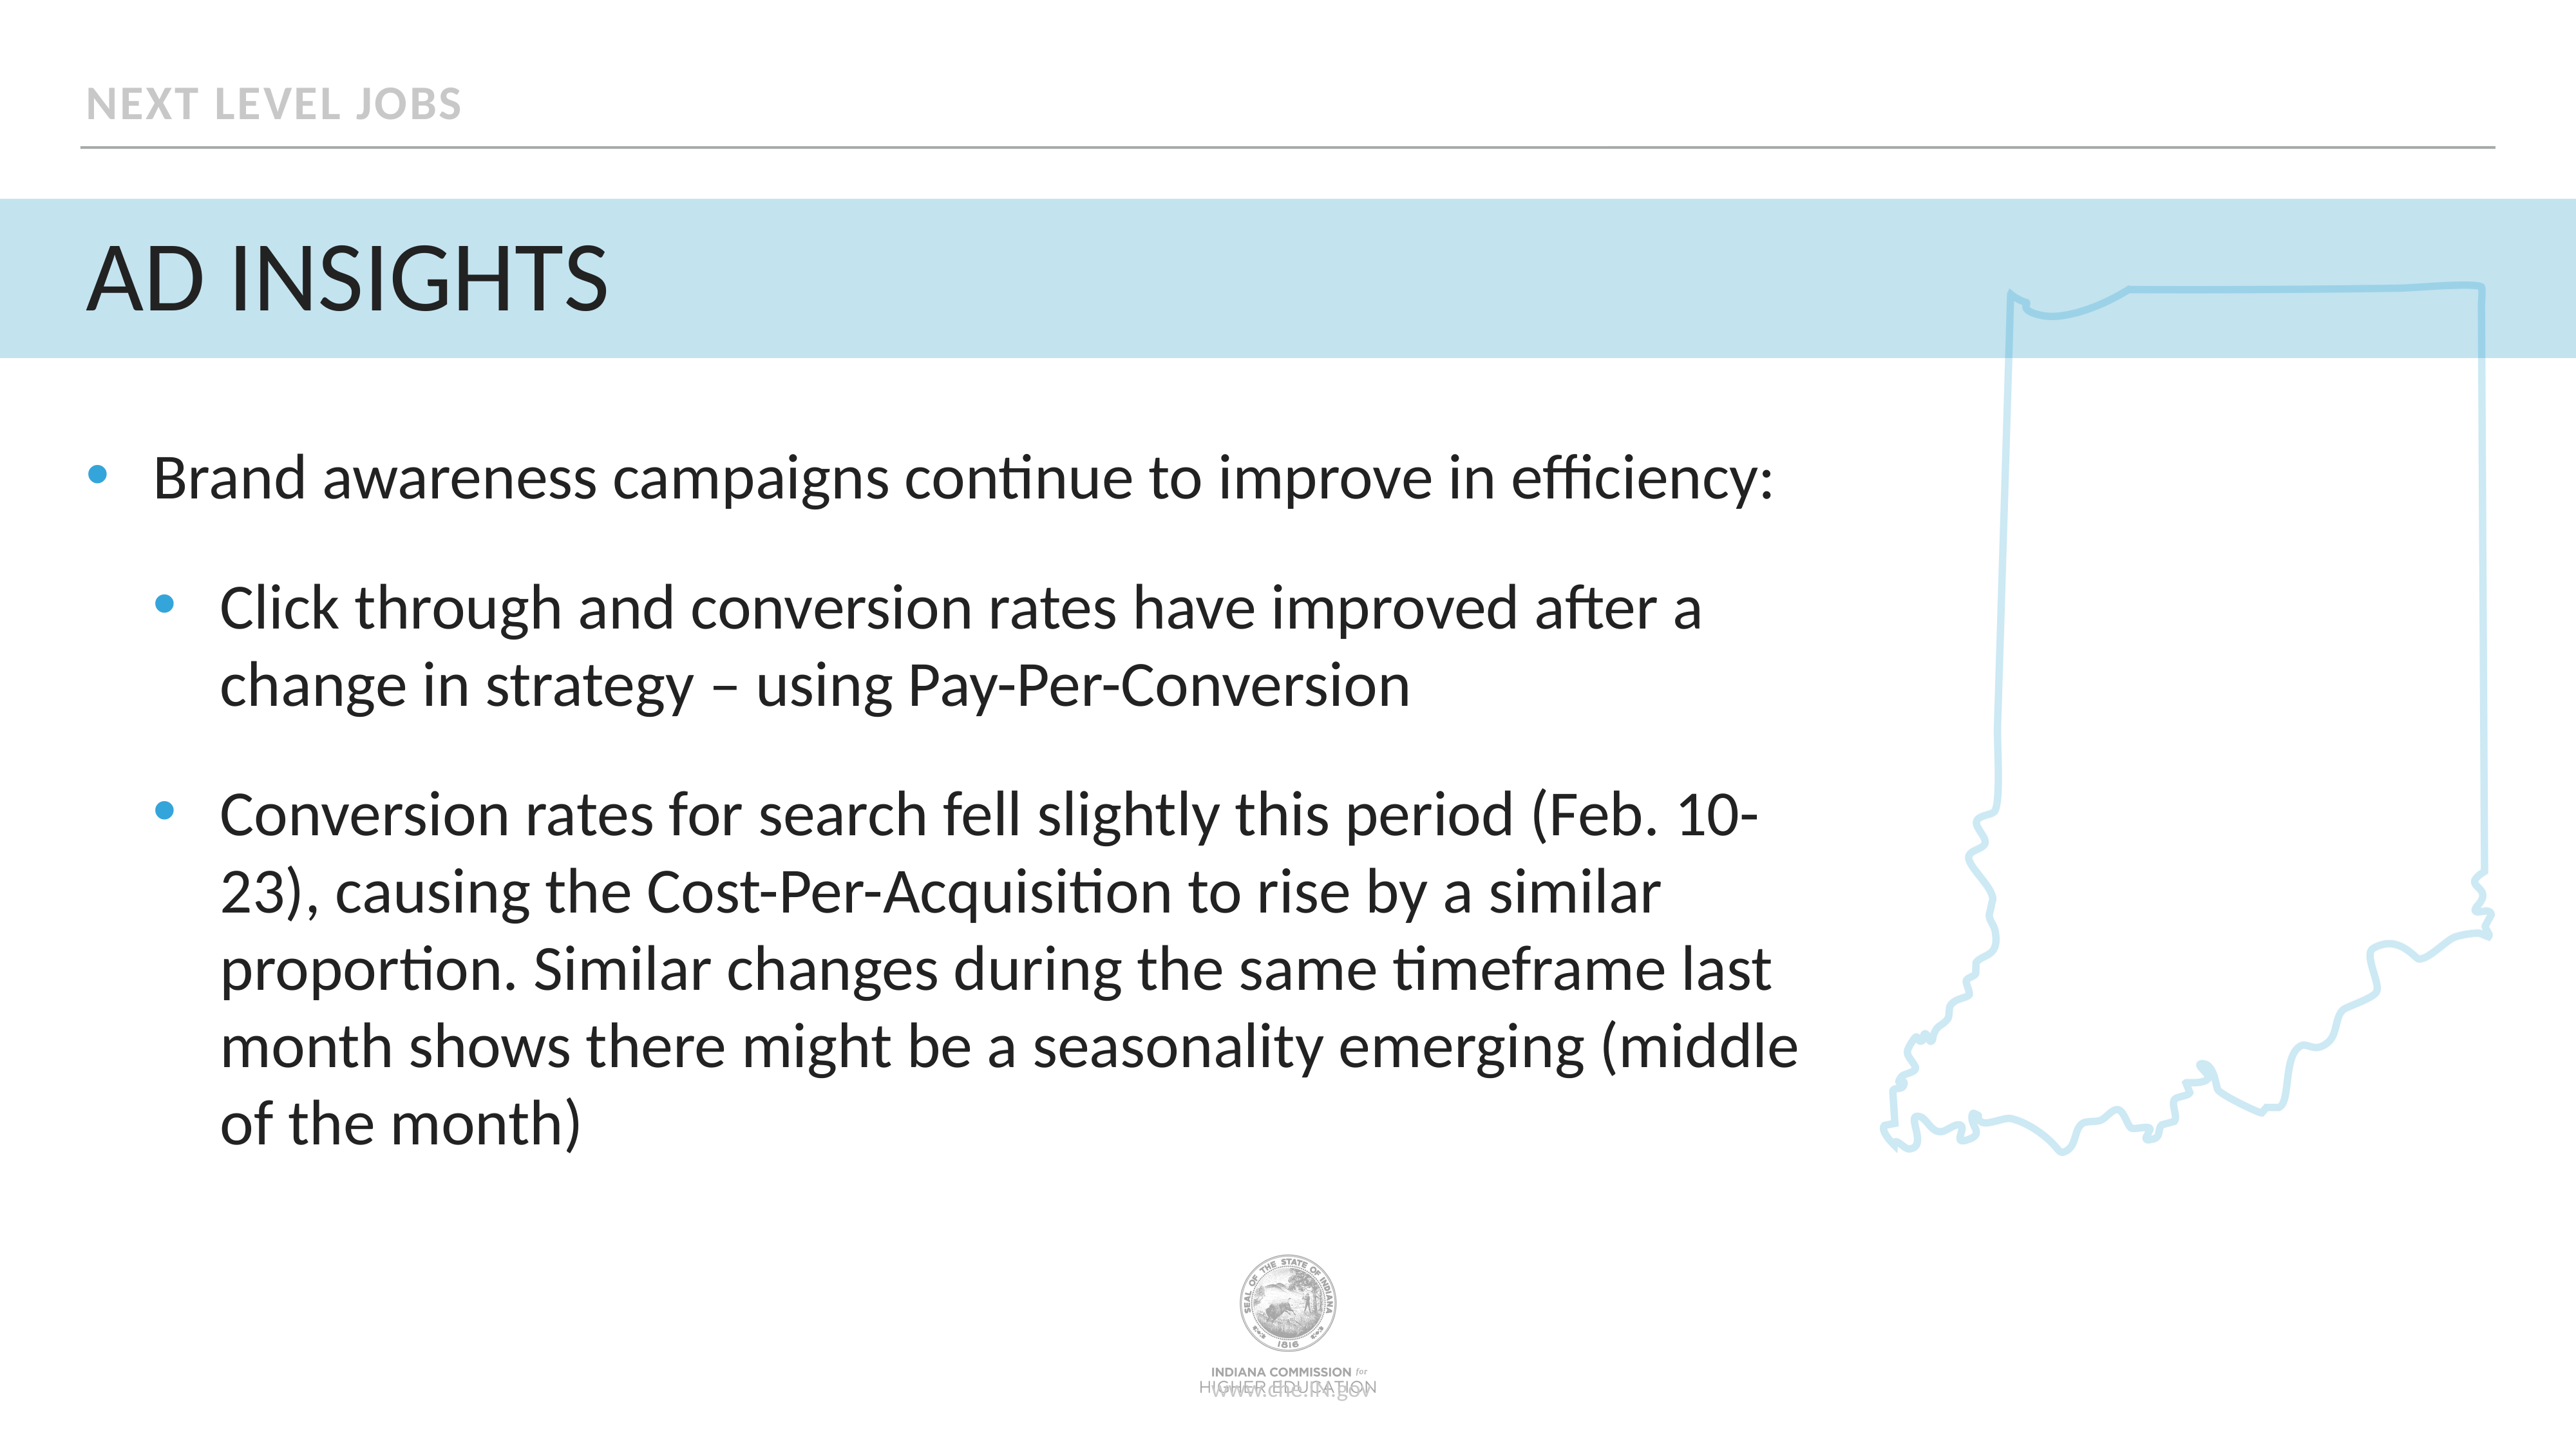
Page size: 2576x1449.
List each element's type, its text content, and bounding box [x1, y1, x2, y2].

list Brand awareness campaigns continue to improve in efficiency: Click through and conversion rates have improved after a change in strategy – using Pay-Per-Conversion Conversion rates for search fell slightly this period (Feb. 10-23), causing the Cost-Per-Acquisition to rise by a similar proportion. Similar changes during the same timeframe last month shows there might be a seasonality emerging (middle of the month) [80, 429, 1868, 1236]
title Ad insights [80, 227, 2496, 336]
list Next level jobs [80, 75, 2295, 135]
